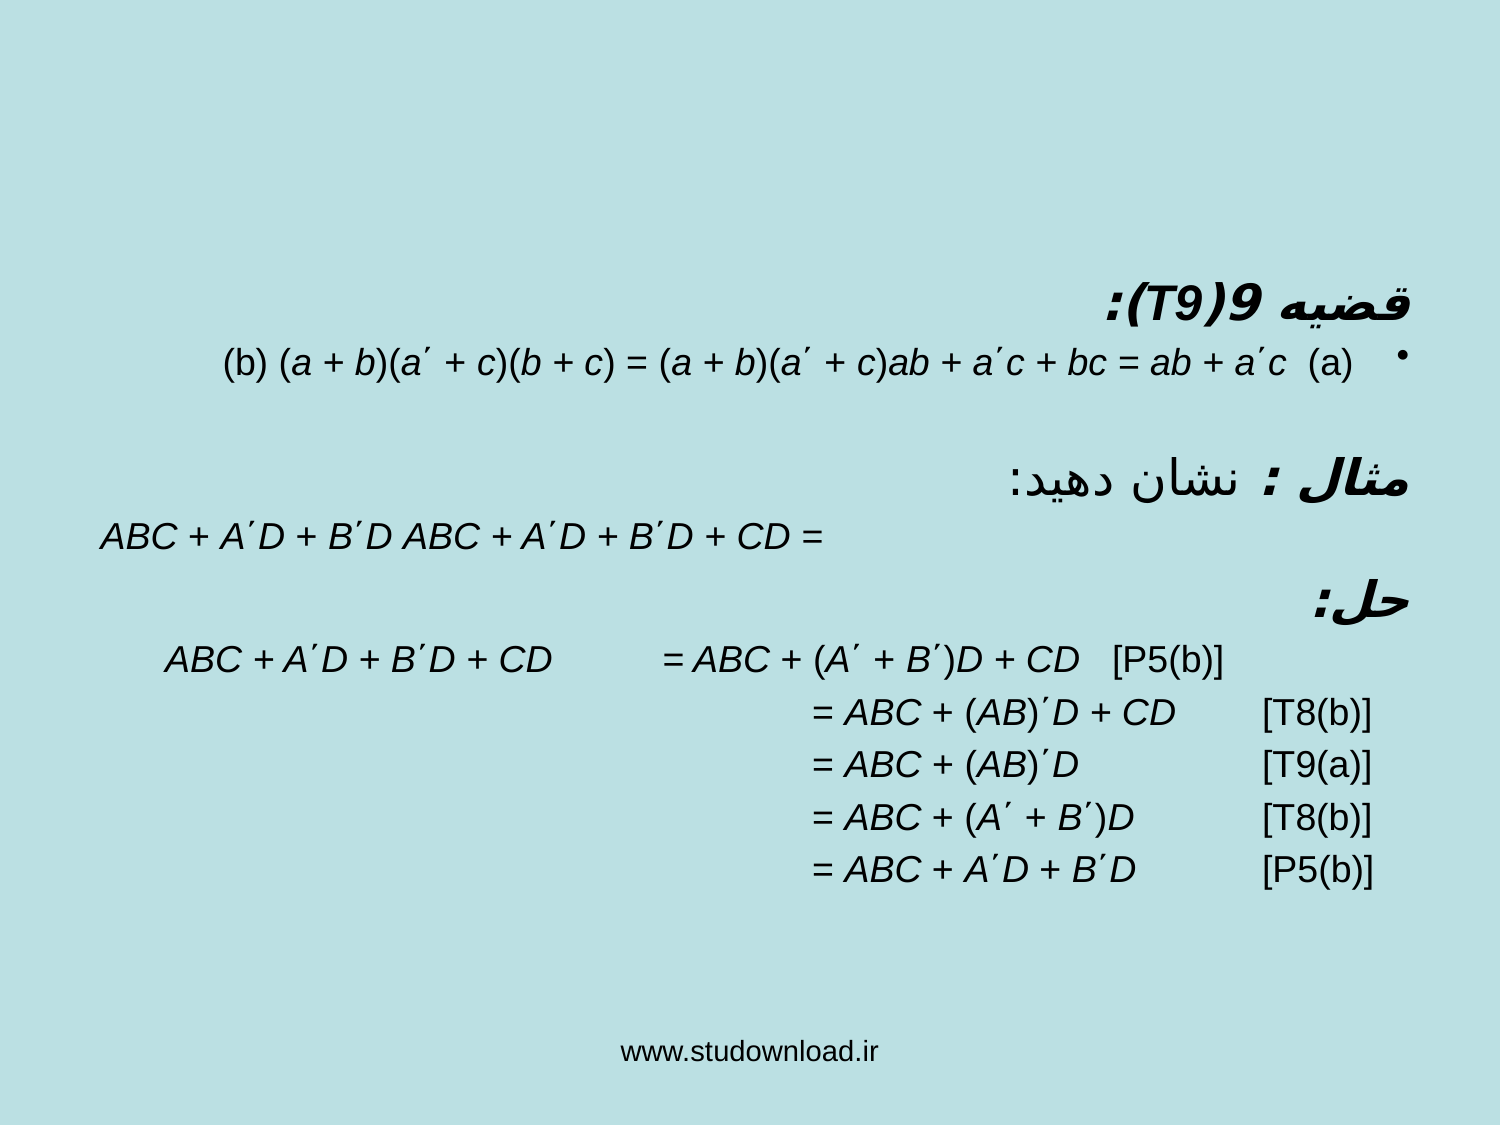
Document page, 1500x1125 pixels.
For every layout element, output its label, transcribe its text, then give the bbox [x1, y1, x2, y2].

footer www.studownload.ir [512, 1024, 988, 1103]
list قضيه 9(T9): (a) ab + a΄c + bc = ab + a΄c (b) (a + b)(a΄ + c)(b + c) = (a + b)(a΄ + c) مثال : نشان دهيد: ABC + A΄D + B΄D ABC + A΄D + B΄D + CD = حل: ABC + A΄D + B΄D + CD = ABC + (A΄ + B΄)D + CD [P5(b)] = ABC + (AB)΄D + CD [T8(b)] = ABC + (AB)΄D [T9(a)] = ABC + (A΄ + B΄)D [T8(b)] = ABC + A΄D + B΄D [P5(b)] [74, 262, 1426, 1006]
